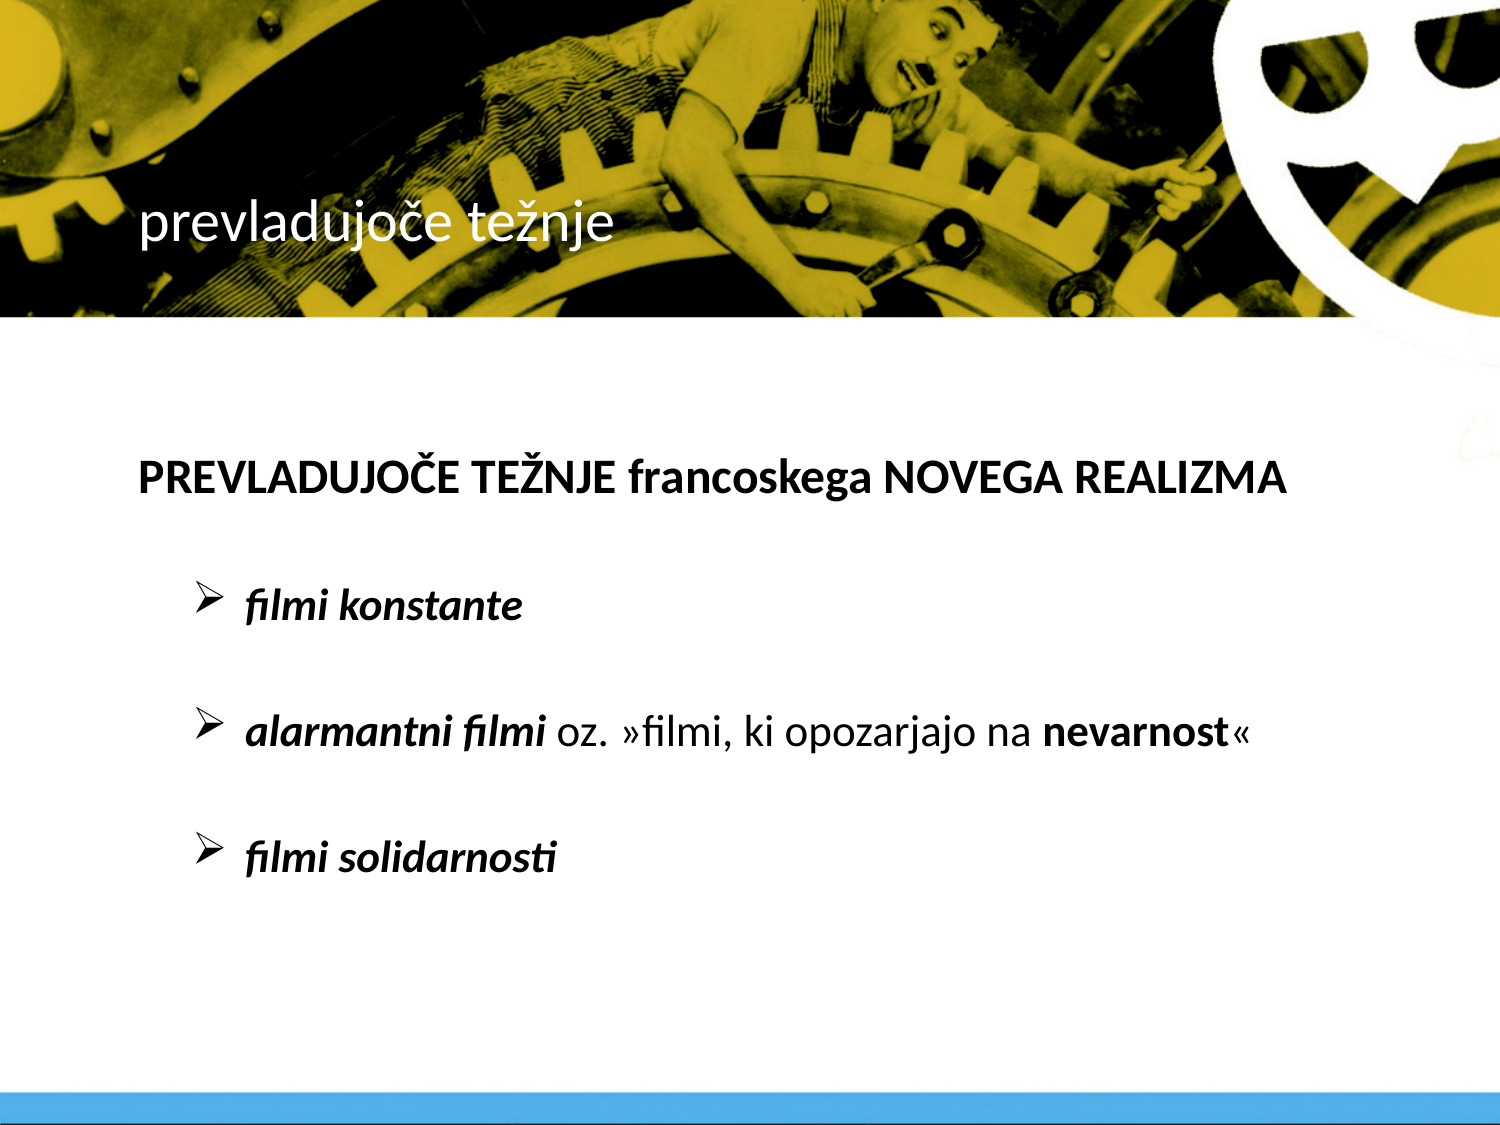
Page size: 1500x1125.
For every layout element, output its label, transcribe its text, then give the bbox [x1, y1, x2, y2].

list PREVLADUJOČE TEŽNJE francoskega NOVEGA REALIZMA filmi konstante alarmantni filmi oz. »filmi, ki opozarjajo na nevarnost« filmi solidarnosti [123, 314, 1412, 894]
title prevladujoče težnje [123, 42, 1412, 314]
picture [0, 0, 1500, 1125]
